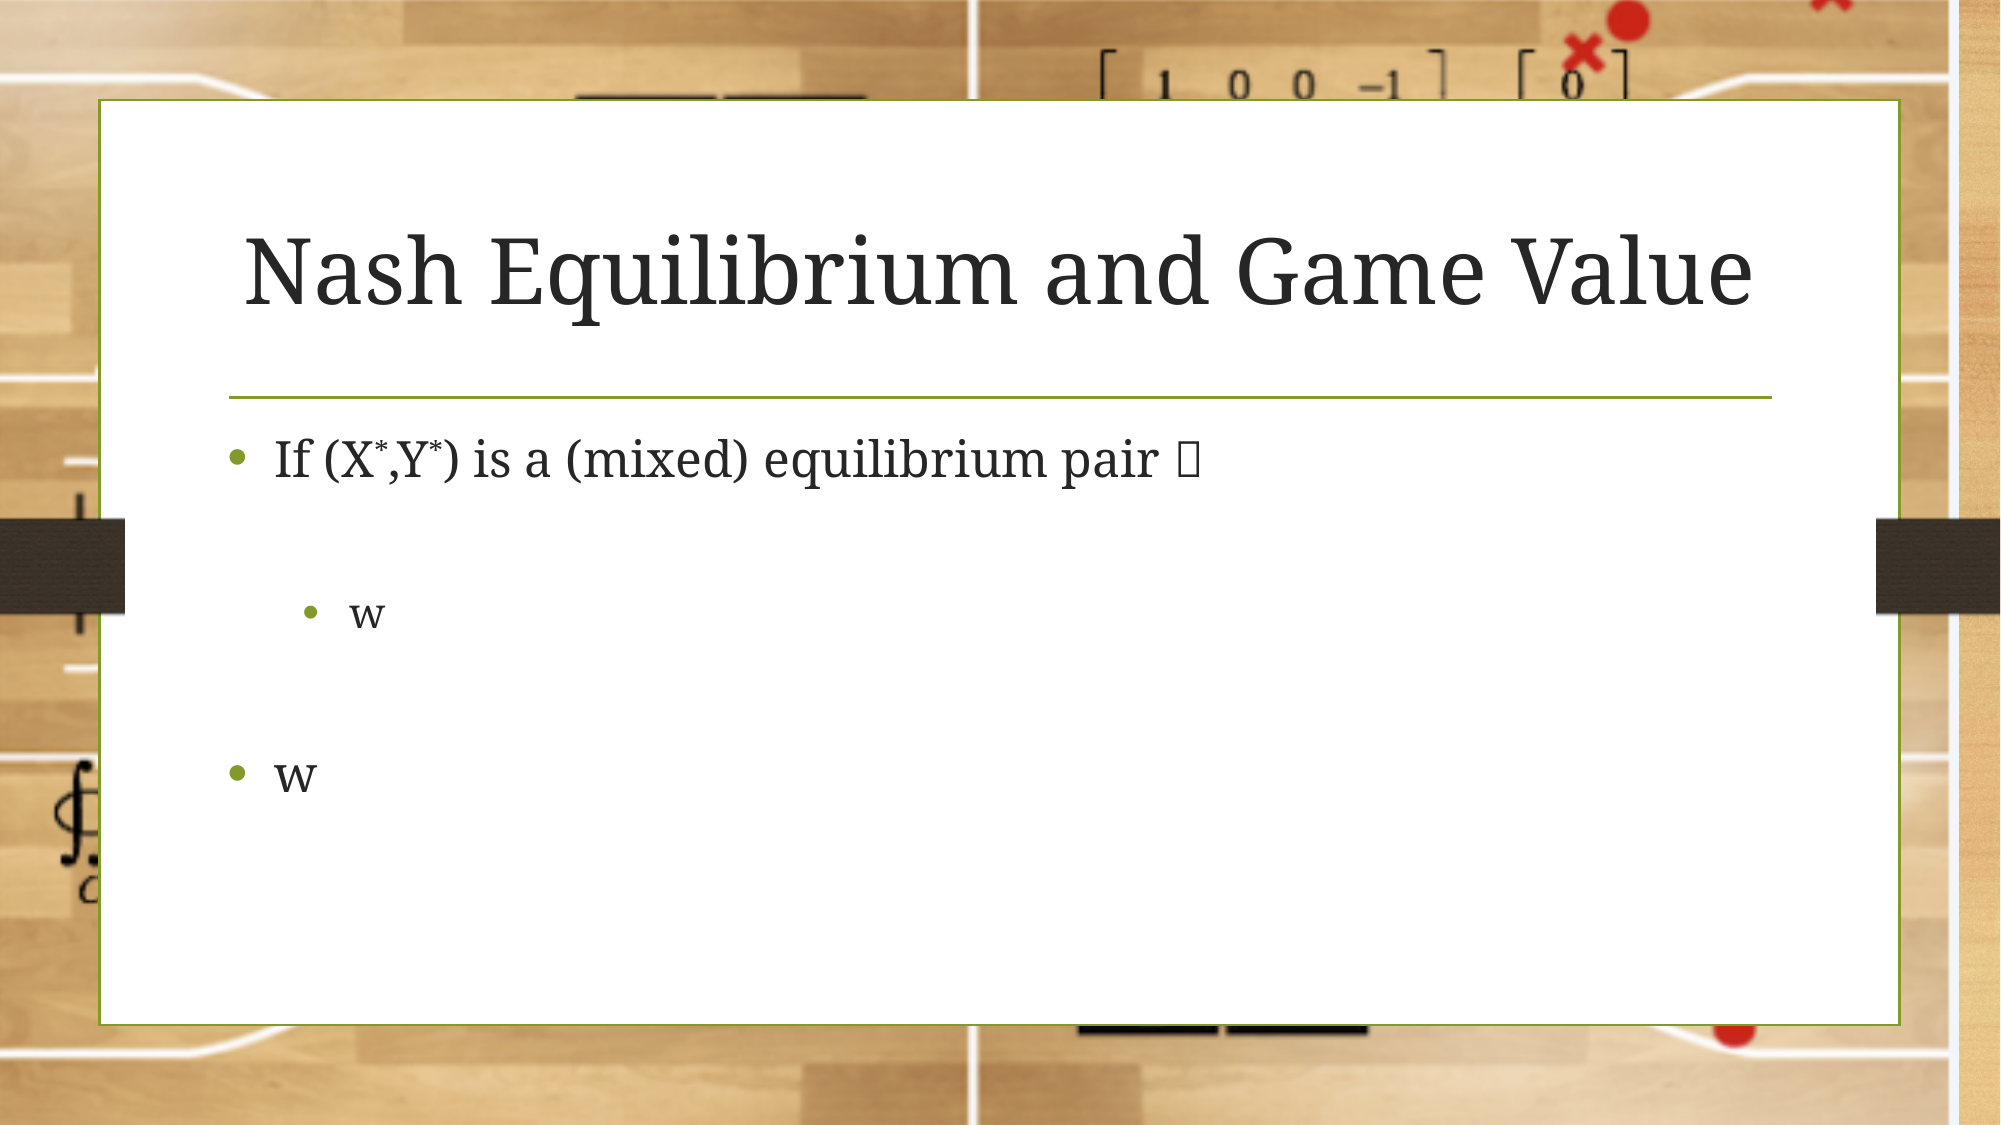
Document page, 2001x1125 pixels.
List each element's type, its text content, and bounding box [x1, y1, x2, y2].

title Nash Equilibrium and Game Value [212, 161, 1788, 375]
picture [0, 0, 2001, 1125]
